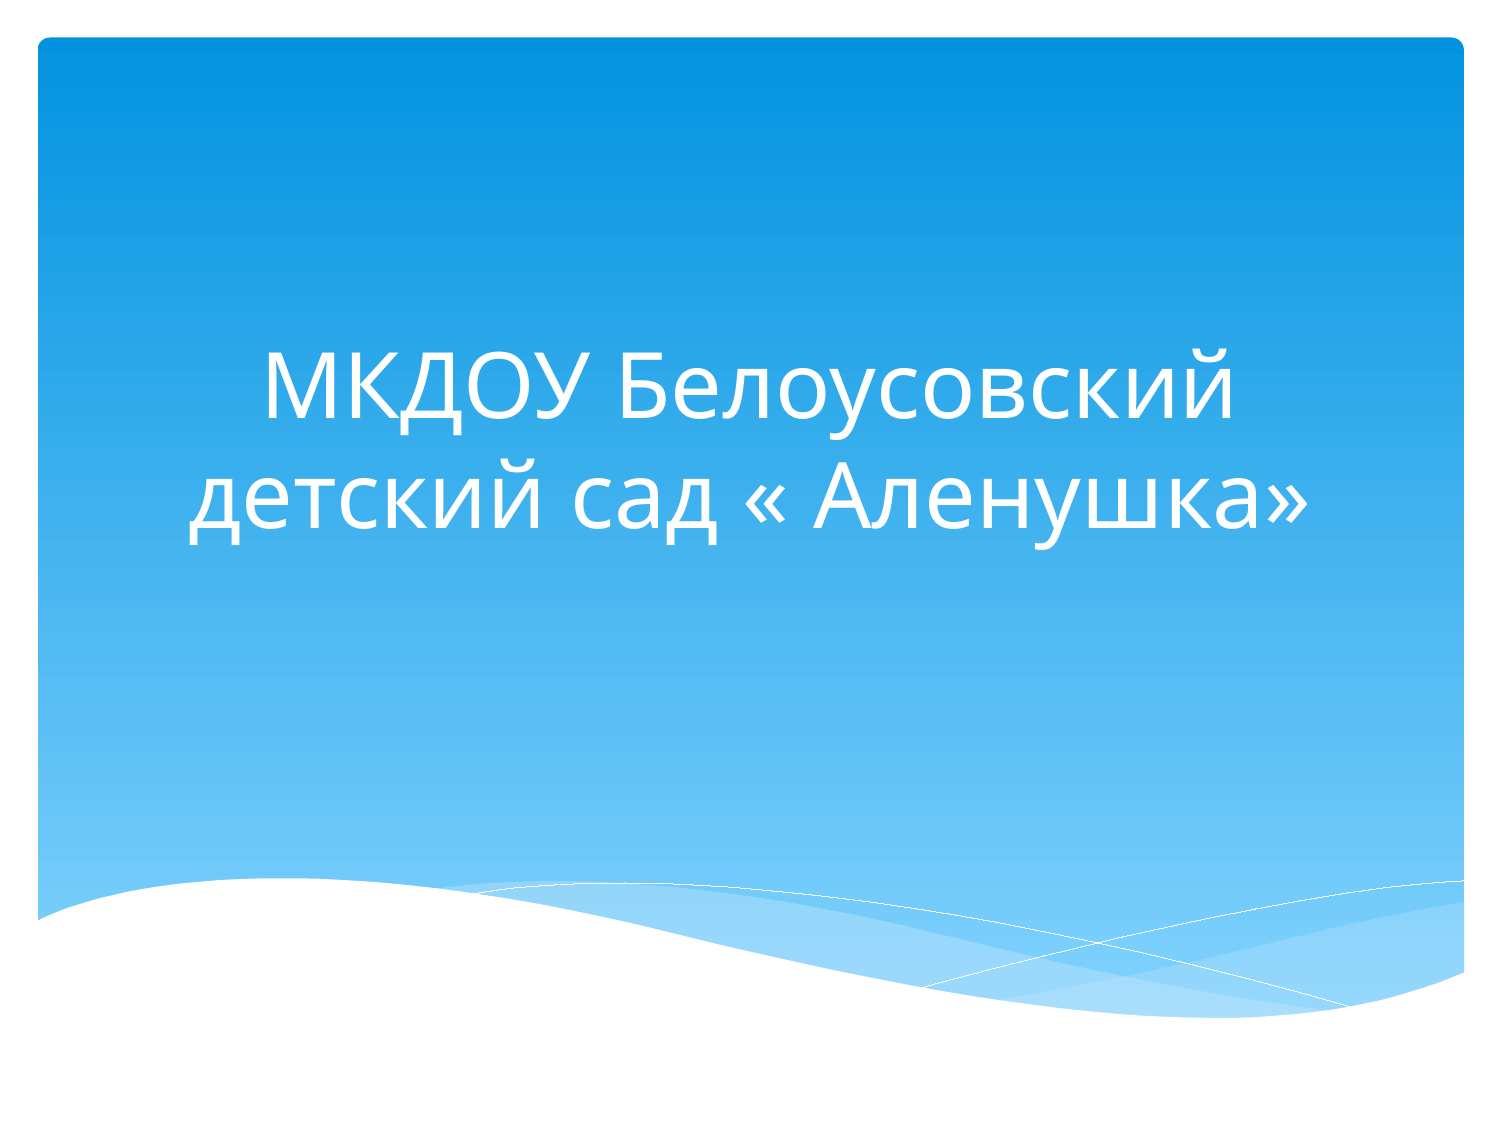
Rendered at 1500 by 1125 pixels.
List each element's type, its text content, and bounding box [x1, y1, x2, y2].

title МКДОУ Белоусовский детский сад « Аленушка» [112, 262, 1388, 555]
